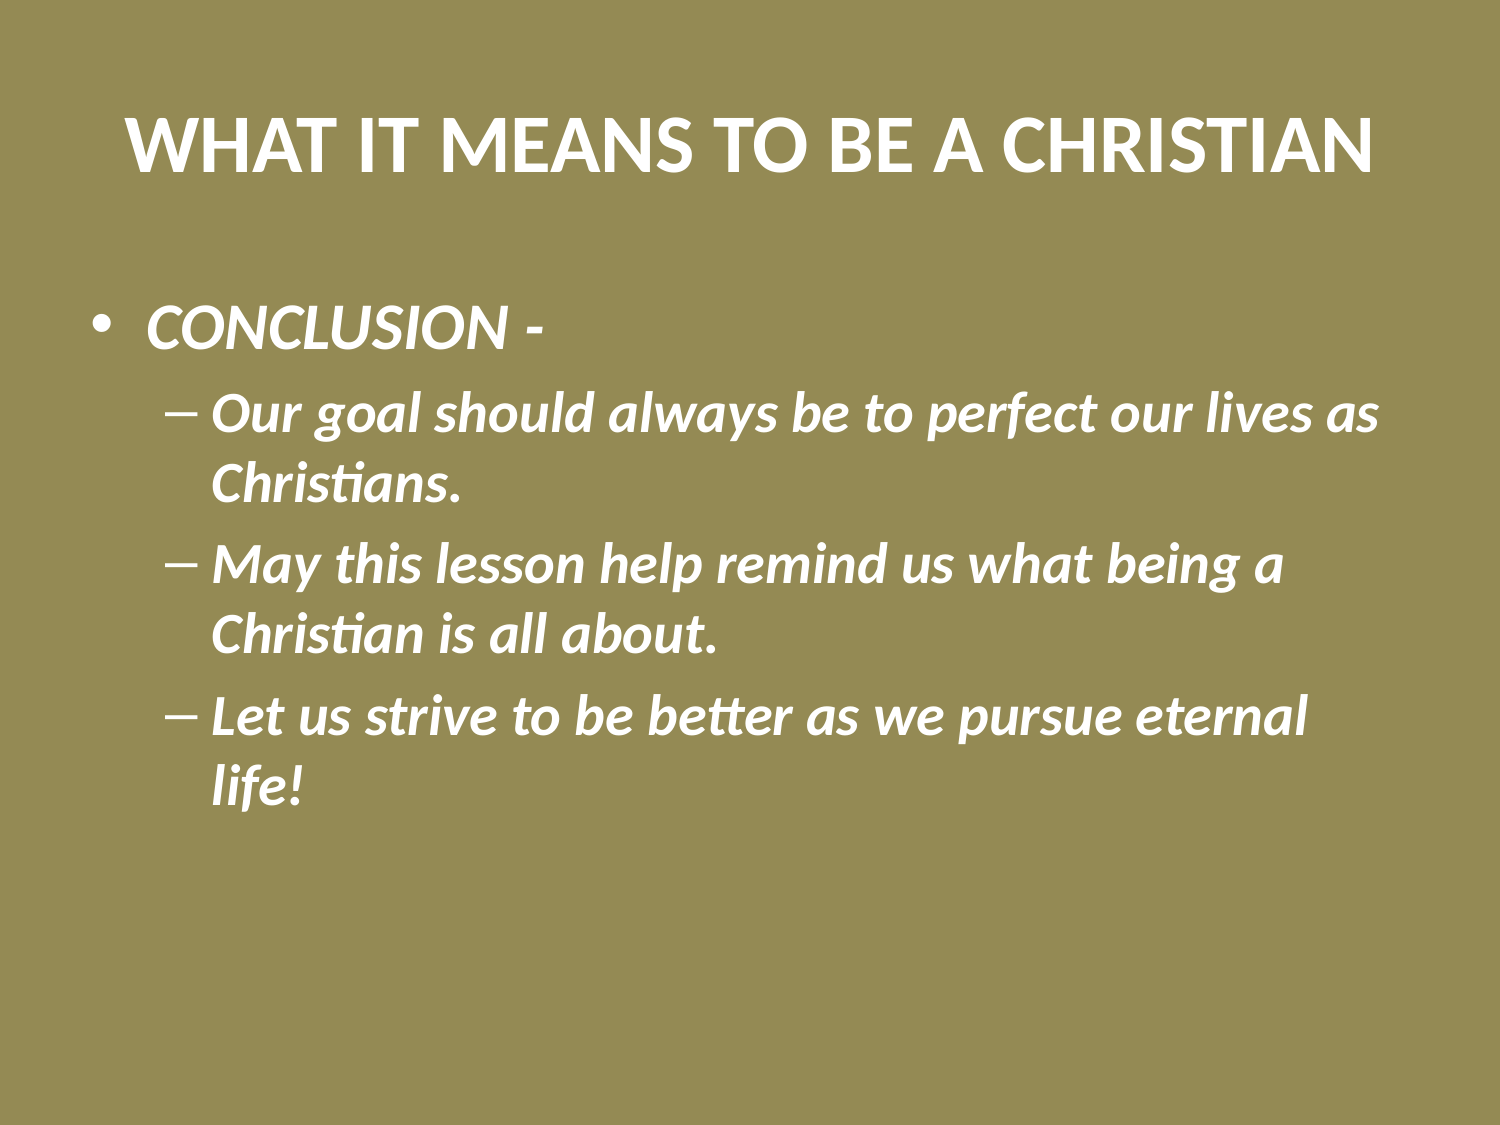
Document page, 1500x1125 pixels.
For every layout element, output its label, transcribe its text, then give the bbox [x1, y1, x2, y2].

list CONCLUSION - Our goal should always be to perfect our lives as Christians. May this lesson help remind us what being a Christian is all about. Let us strive to be better as we pursue eternal life! [75, 275, 1425, 1125]
title WHAT IT MEANS TO BE A CHRISTIAN [75, 45, 1425, 233]
